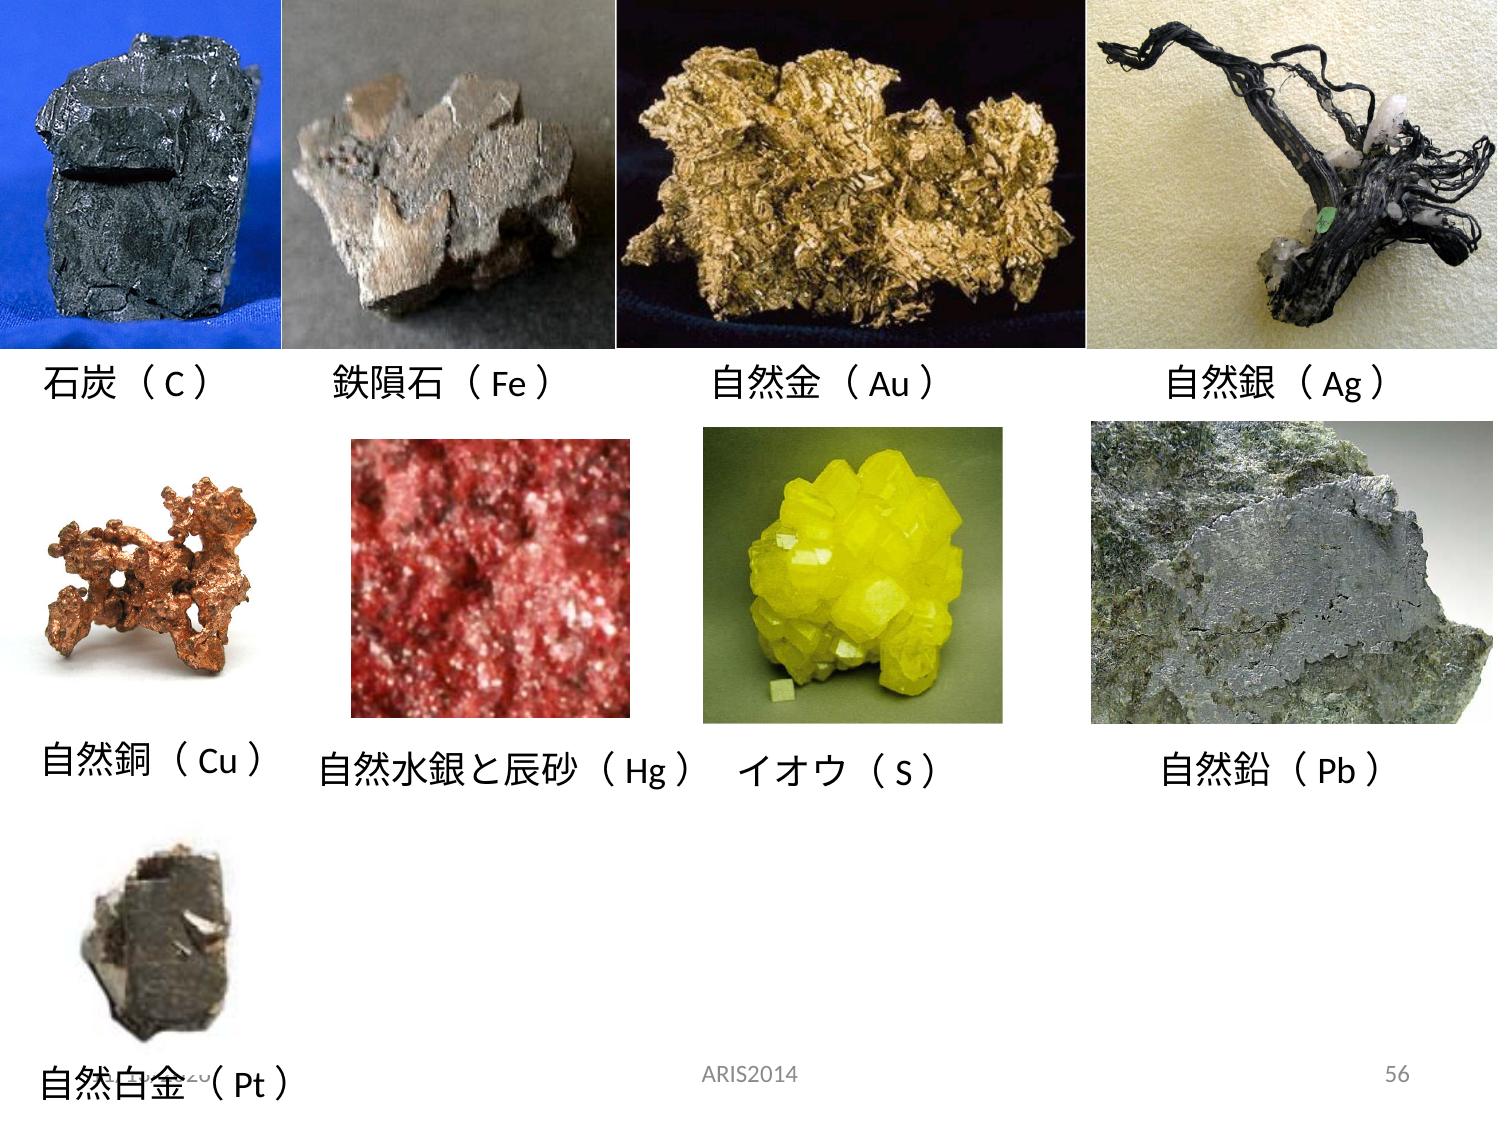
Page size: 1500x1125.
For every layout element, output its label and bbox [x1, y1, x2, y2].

text_box [1148, 351, 1424, 412]
text_box [28, 351, 246, 412]
text_box [22, 1052, 327, 1113]
picture [616, 0, 1498, 349]
picture [0, 0, 615, 349]
text_box [301, 738, 974, 801]
text_box [24, 728, 300, 789]
picture [702, 427, 1003, 724]
picture [58, 820, 259, 1075]
text_box [695, 351, 972, 412]
slide_number [259, 1042, 425, 1103]
picture [1090, 421, 1493, 724]
text_box [1143, 738, 1418, 799]
slide_number [1074, 1042, 1425, 1103]
picture [351, 439, 630, 718]
picture [0, 447, 305, 706]
text_box [317, 351, 589, 412]
footer [512, 1042, 988, 1103]
